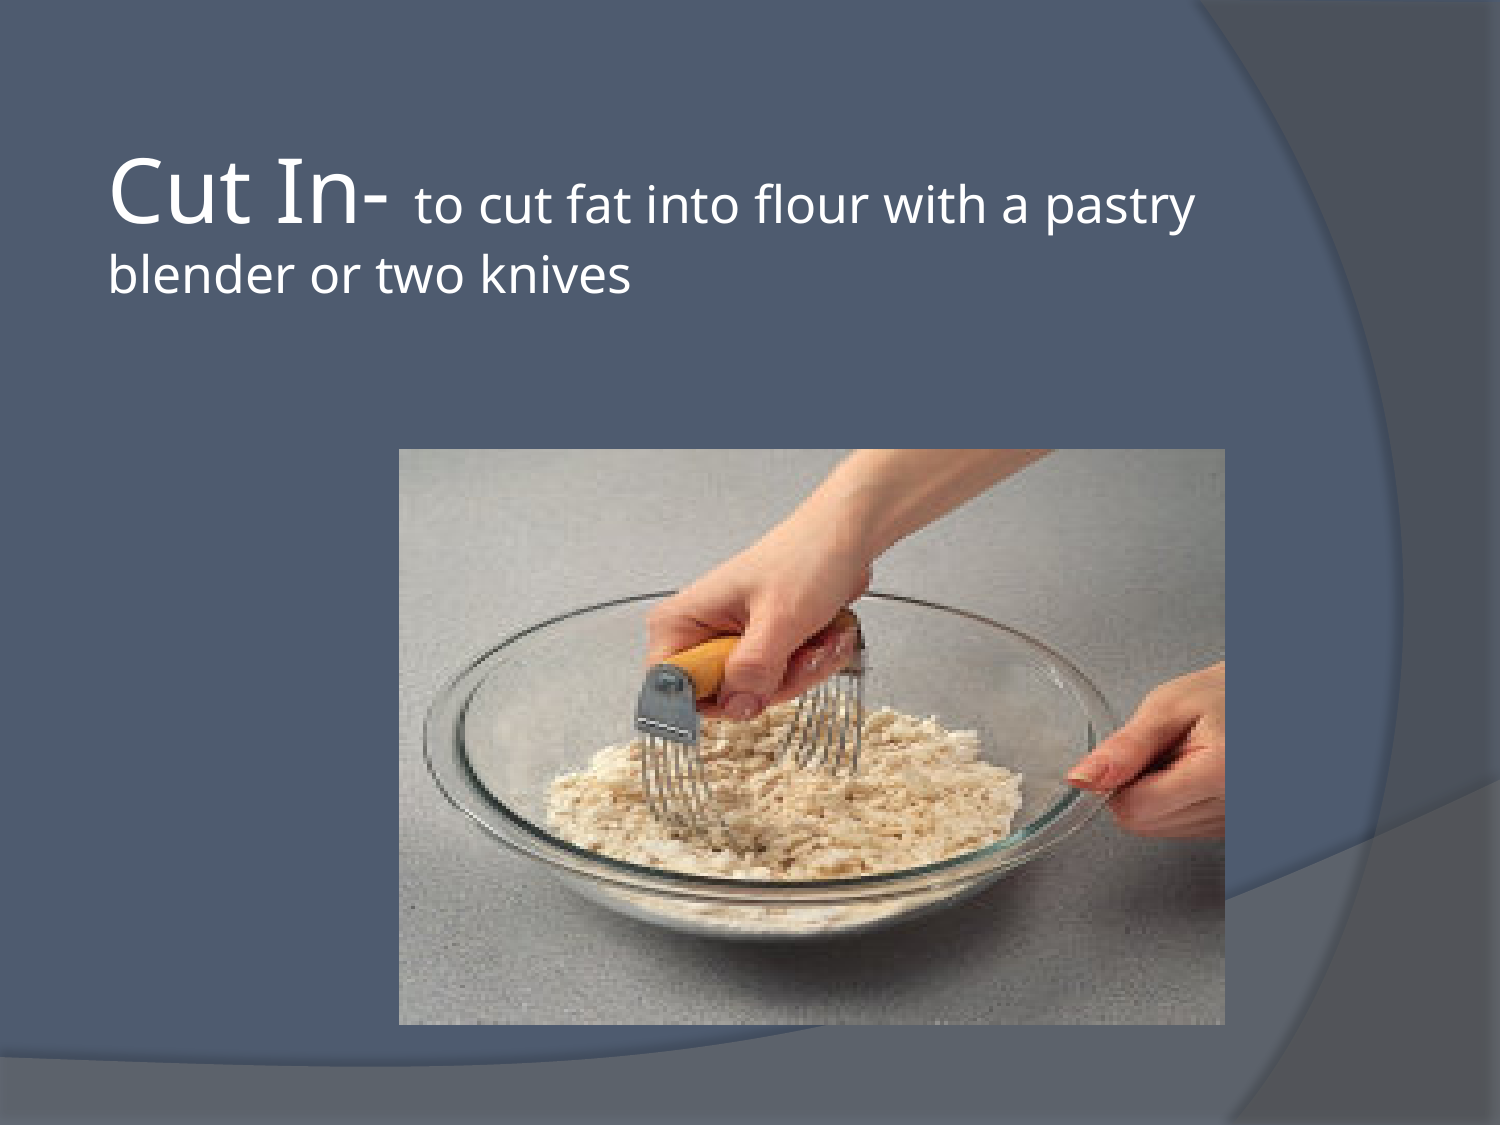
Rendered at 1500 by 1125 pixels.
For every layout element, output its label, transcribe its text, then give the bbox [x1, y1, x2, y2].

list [399, 449, 1226, 1026]
title Cut In- to cut fat into flour with a pastry blender or two knives [99, 125, 1325, 313]
